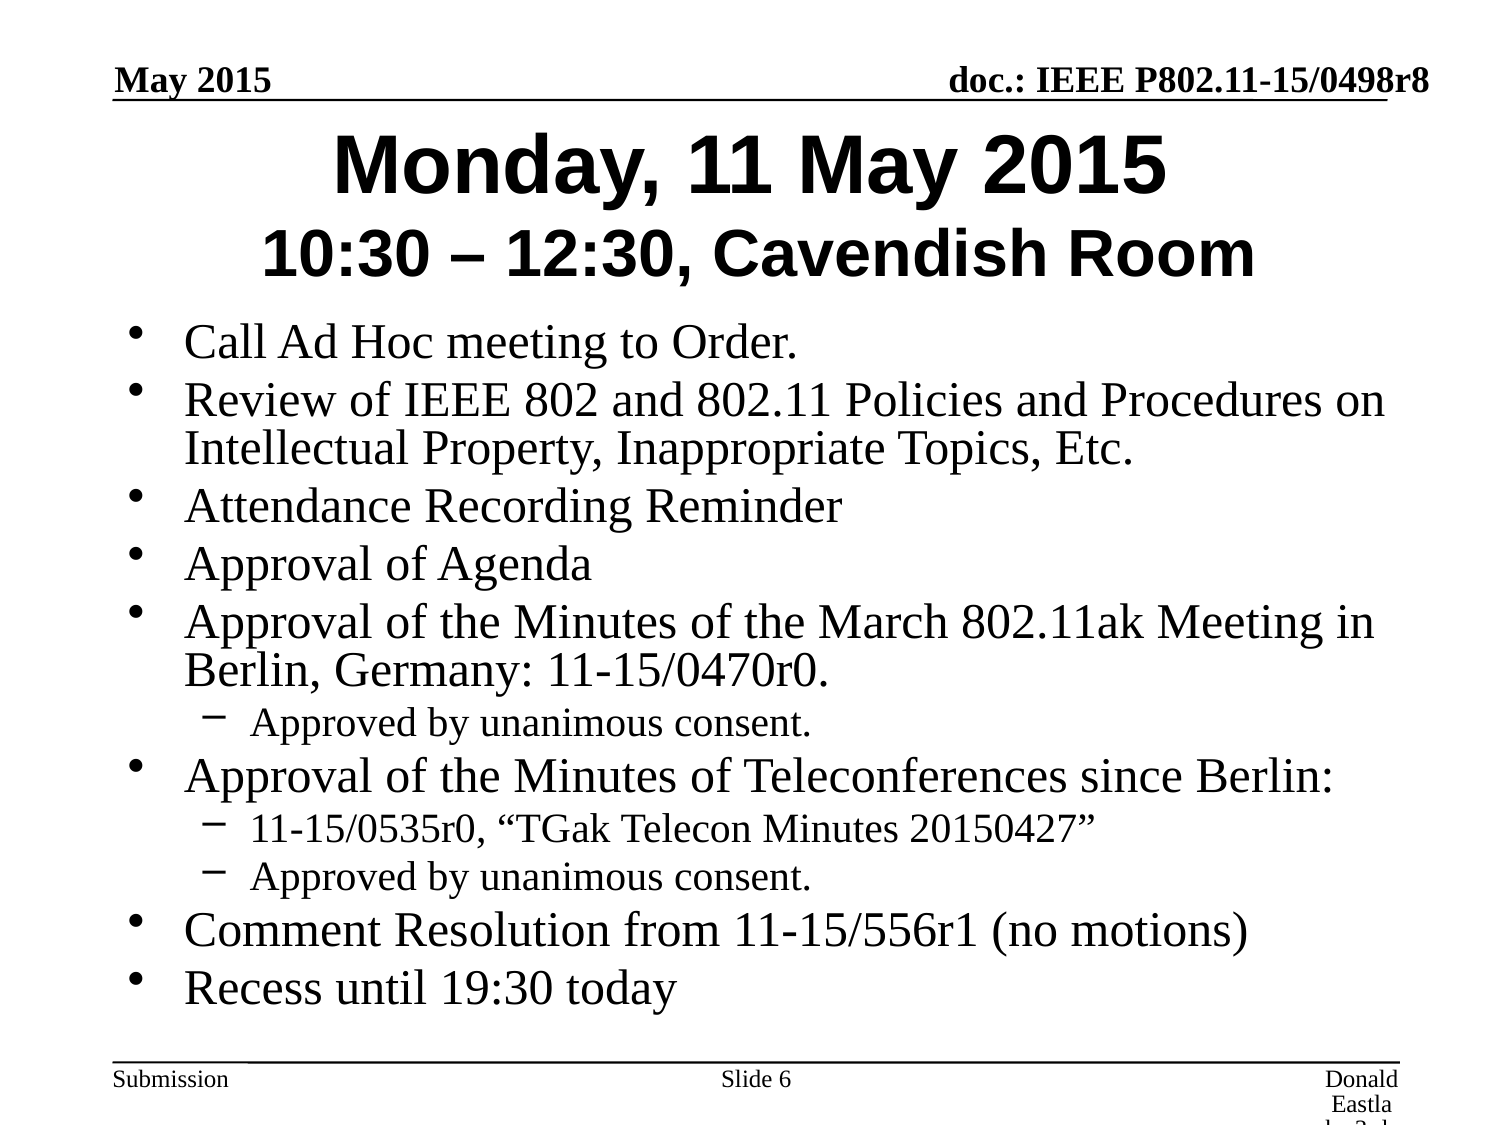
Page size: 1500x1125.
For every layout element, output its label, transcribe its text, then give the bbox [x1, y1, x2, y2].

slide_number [114, 54, 290, 100]
title Monday, 11 May 2015 10:30 – 12:30, Cavendish Room [112, 112, 1388, 288]
footer Donald Eastlake 3rd, Huawei Technologies [1325, 1062, 1402, 1093]
slide_number Slide 6 [712, 1062, 800, 1093]
list Call Ad Hoc meeting to Order. Review of IEEE 802 and 802.11 Policies and Procedures on Intellectual Property, Inappropriate Topics, Etc. Attendance Recording Reminder Approval of Agenda Approval of the Minutes of the March 802.11ak Meeting in Berlin, Germany: 11-15/0470r0. Approved by unanimous consent. Approval of the Minutes of Teleconferences since Berlin: 11-15/0535r0, “TGak Telecon Minutes 20150427” Approved by unanimous consent. Comment Resolution from 11-15/556r1 (no motions) Recess until 19:30 today [112, 312, 1413, 1038]
